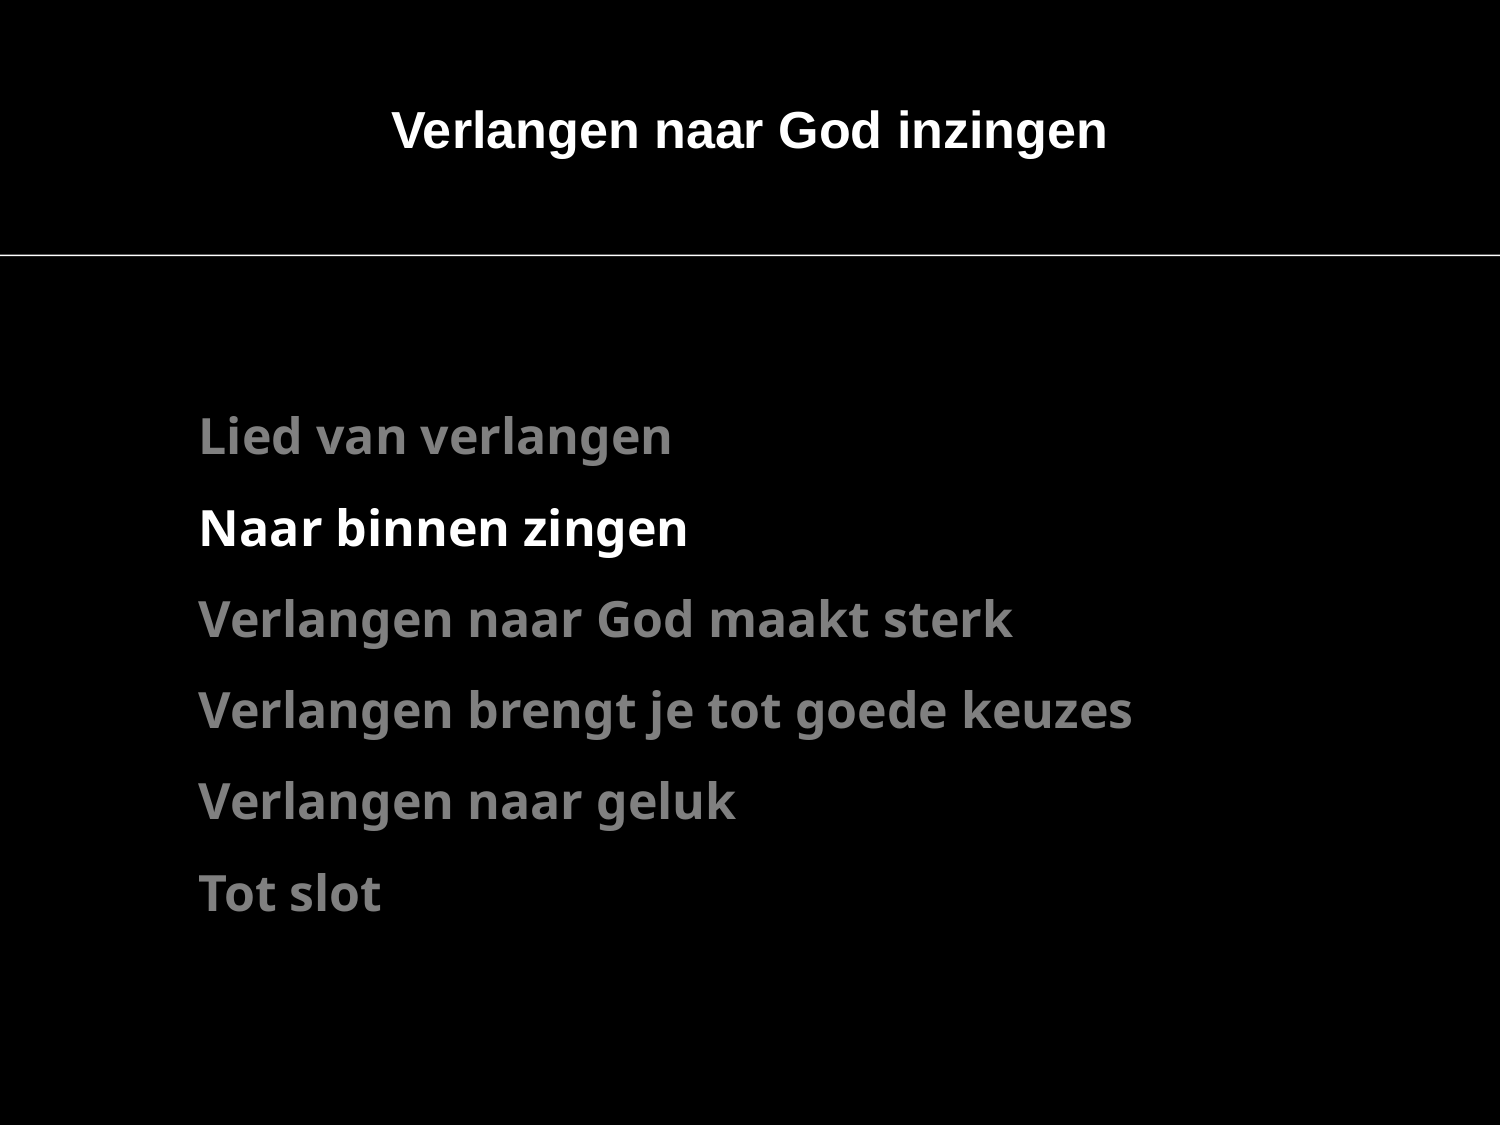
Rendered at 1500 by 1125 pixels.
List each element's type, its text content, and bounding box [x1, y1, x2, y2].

text_box Verlangen naar God inzingen [376, 88, 1124, 167]
text_box Lied van verlangen Naar binnen zingen Verlangen naar God maakt sterk Verlangen brengt je tot goede keuzes Verlangen naar geluk Tot slot [184, 397, 1316, 929]
